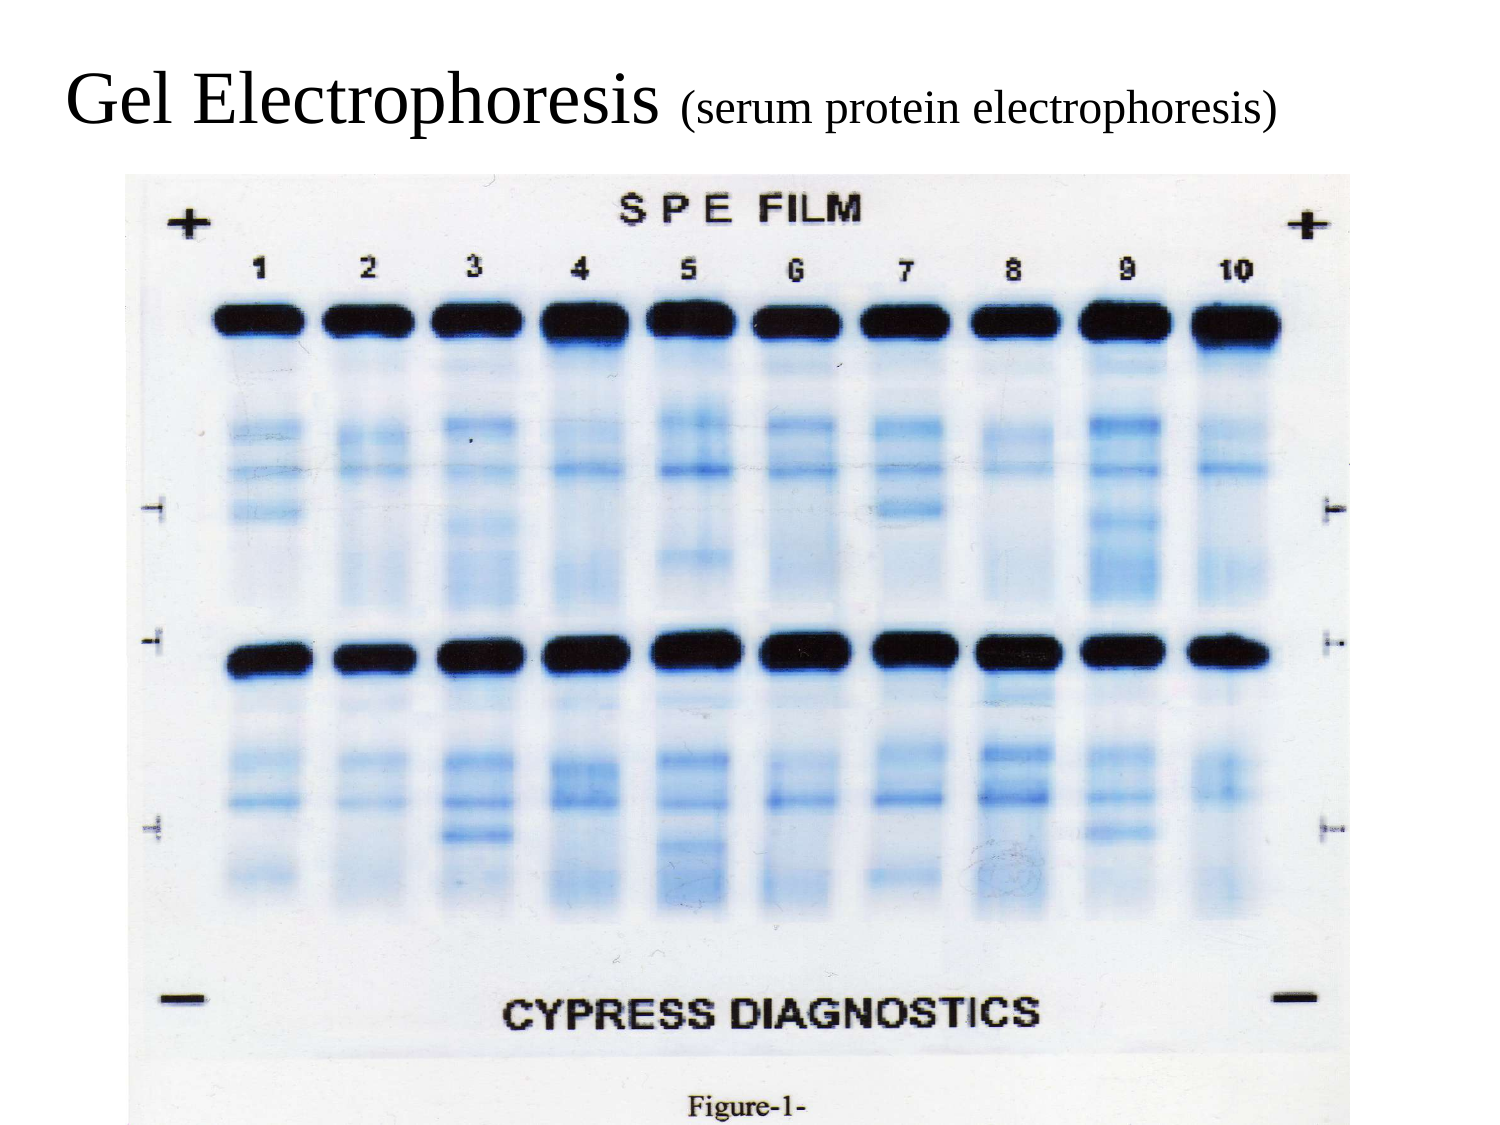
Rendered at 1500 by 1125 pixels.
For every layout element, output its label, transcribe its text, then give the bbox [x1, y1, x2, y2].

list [124, 174, 1351, 1125]
title Gel Electrophoresis (serum protein electrophoresis) [50, 24, 1425, 163]
